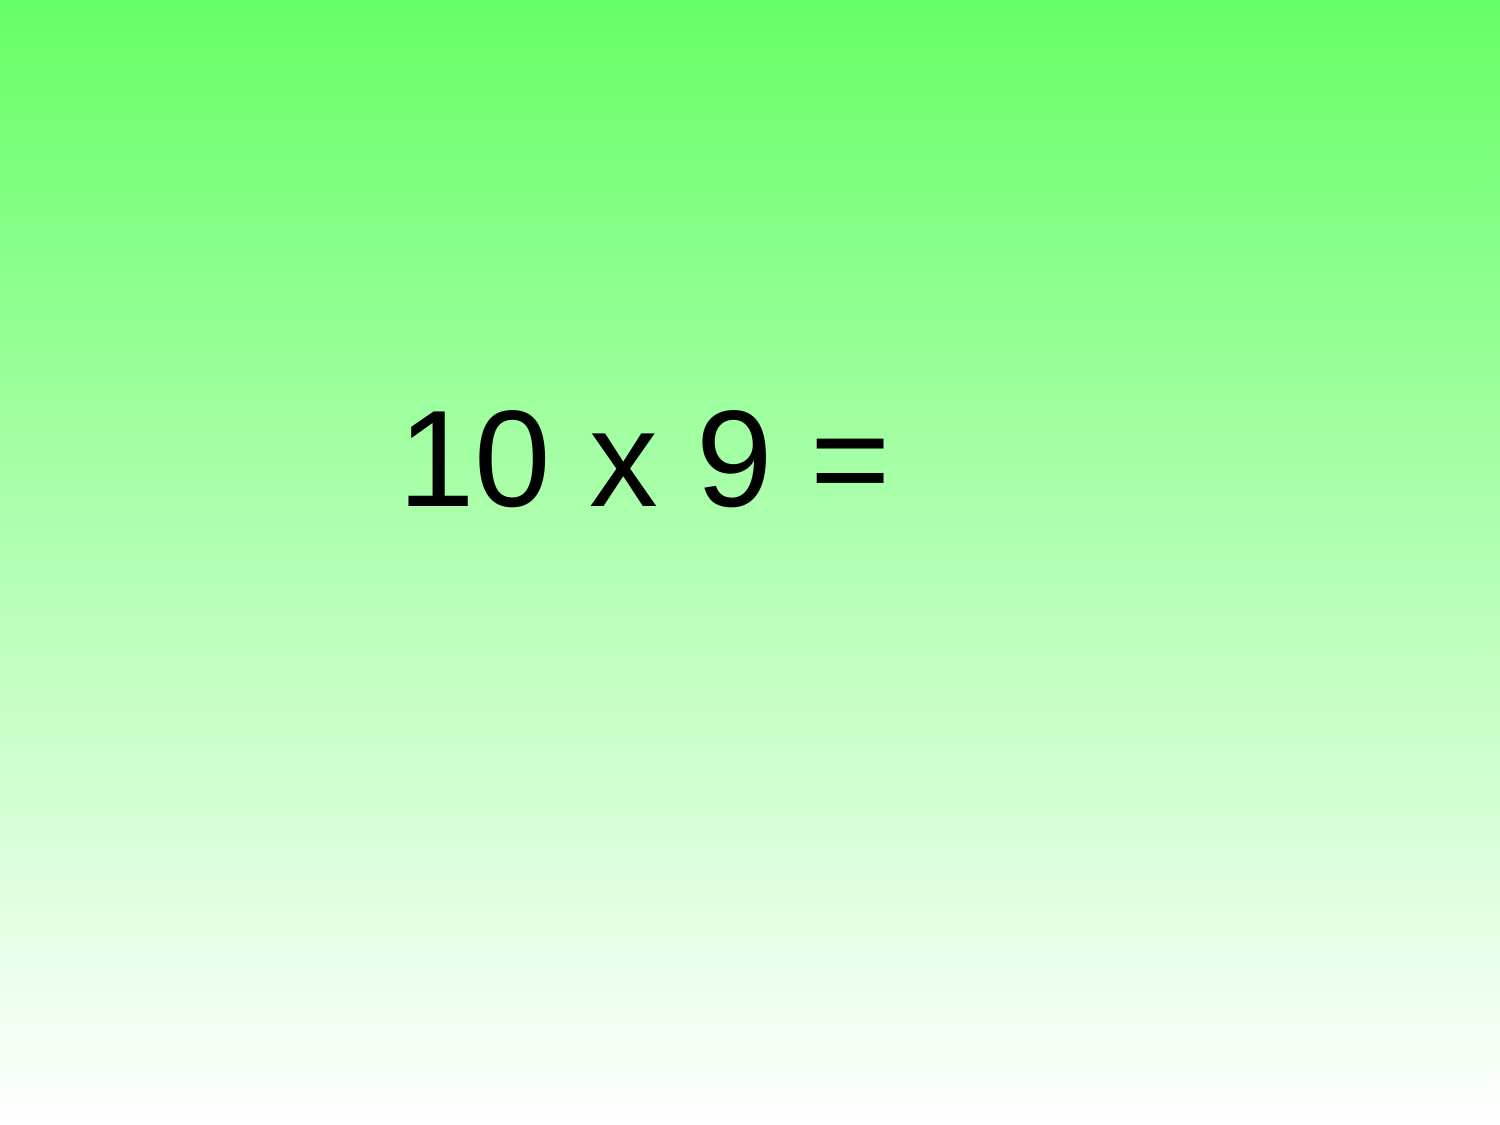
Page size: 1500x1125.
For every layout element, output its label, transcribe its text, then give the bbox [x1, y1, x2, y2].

text_box 10 x 9 = [383, 362, 945, 542]
